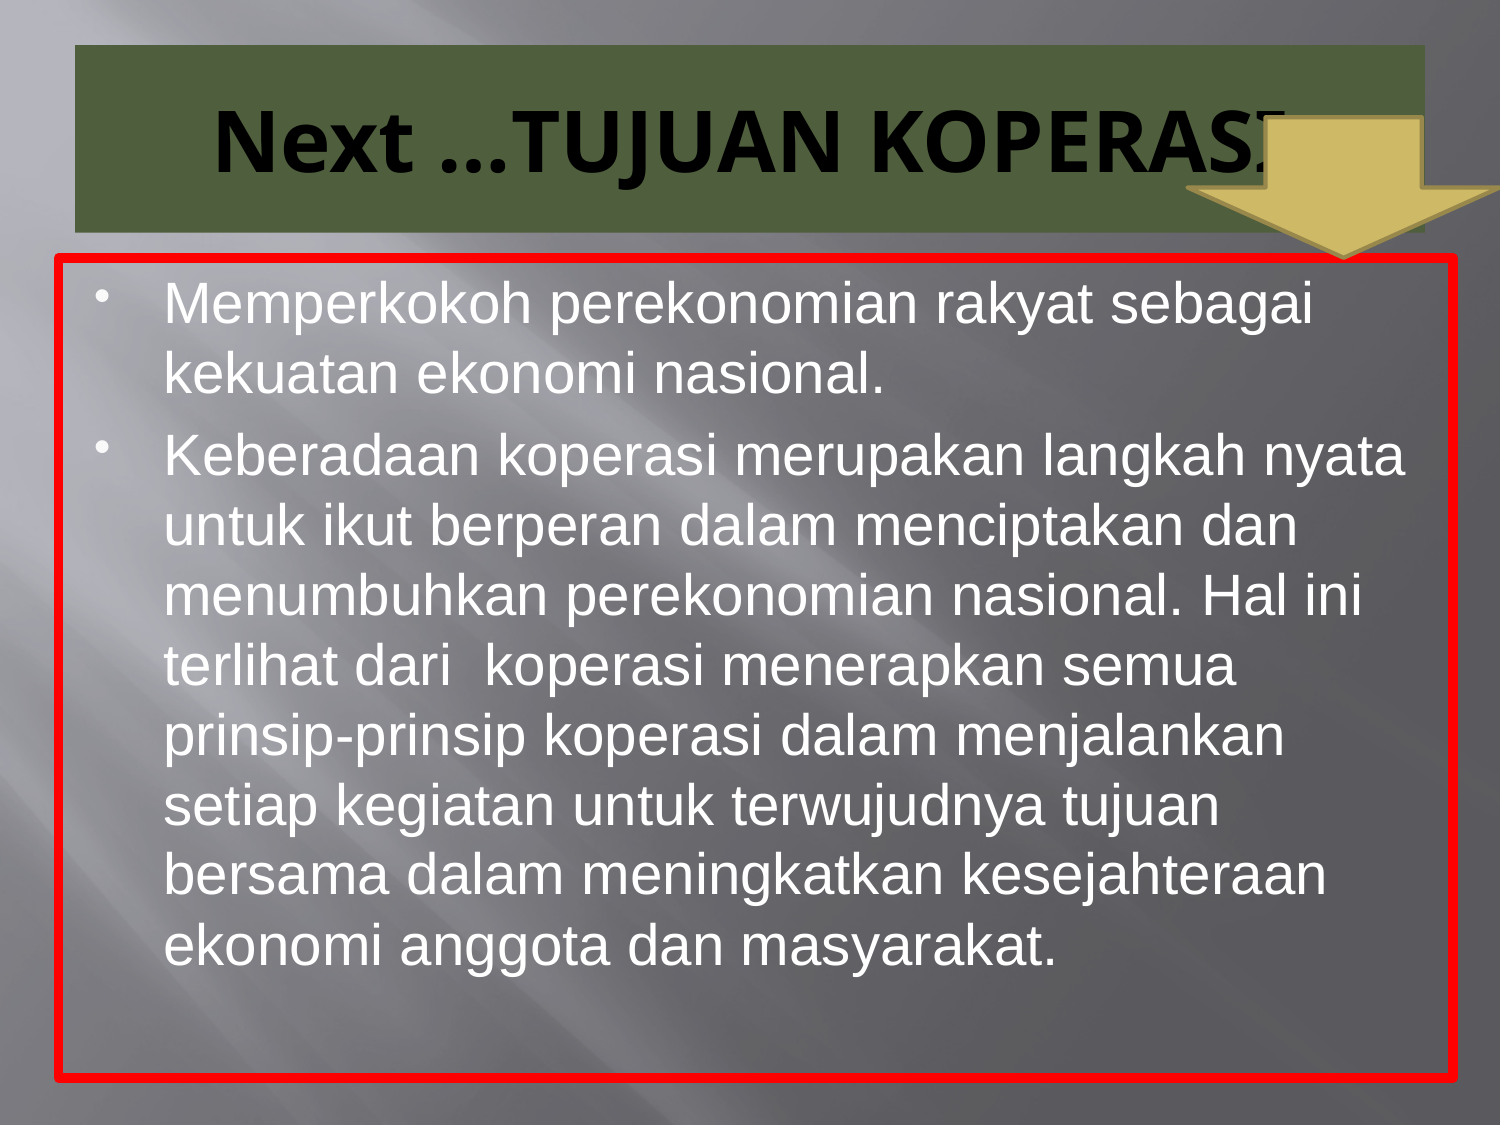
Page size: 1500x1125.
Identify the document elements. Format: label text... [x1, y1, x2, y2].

title Next …TUJUAN KOPERASI [75, 45, 1425, 233]
text_box [1185, 115, 1500, 260]
list Memperkokoh perekonomian rakyat sebagai kekuatan ekonomi nasional. Keberadaan koperasi merupakan langkah nyata untuk ikut berperan dalam menciptakan dan menumbuhkan perekonomian nasional. Hal ini terlihat dari koperasi menerapkan semua prinsip-prinsip koperasi dalam menjalankan setiap kegiatan untuk terwujudnya tujuan bersama dalam meningkatkan kesejahteraan ekonomi anggota dan masyarakat. [58, 257, 1454, 1079]
